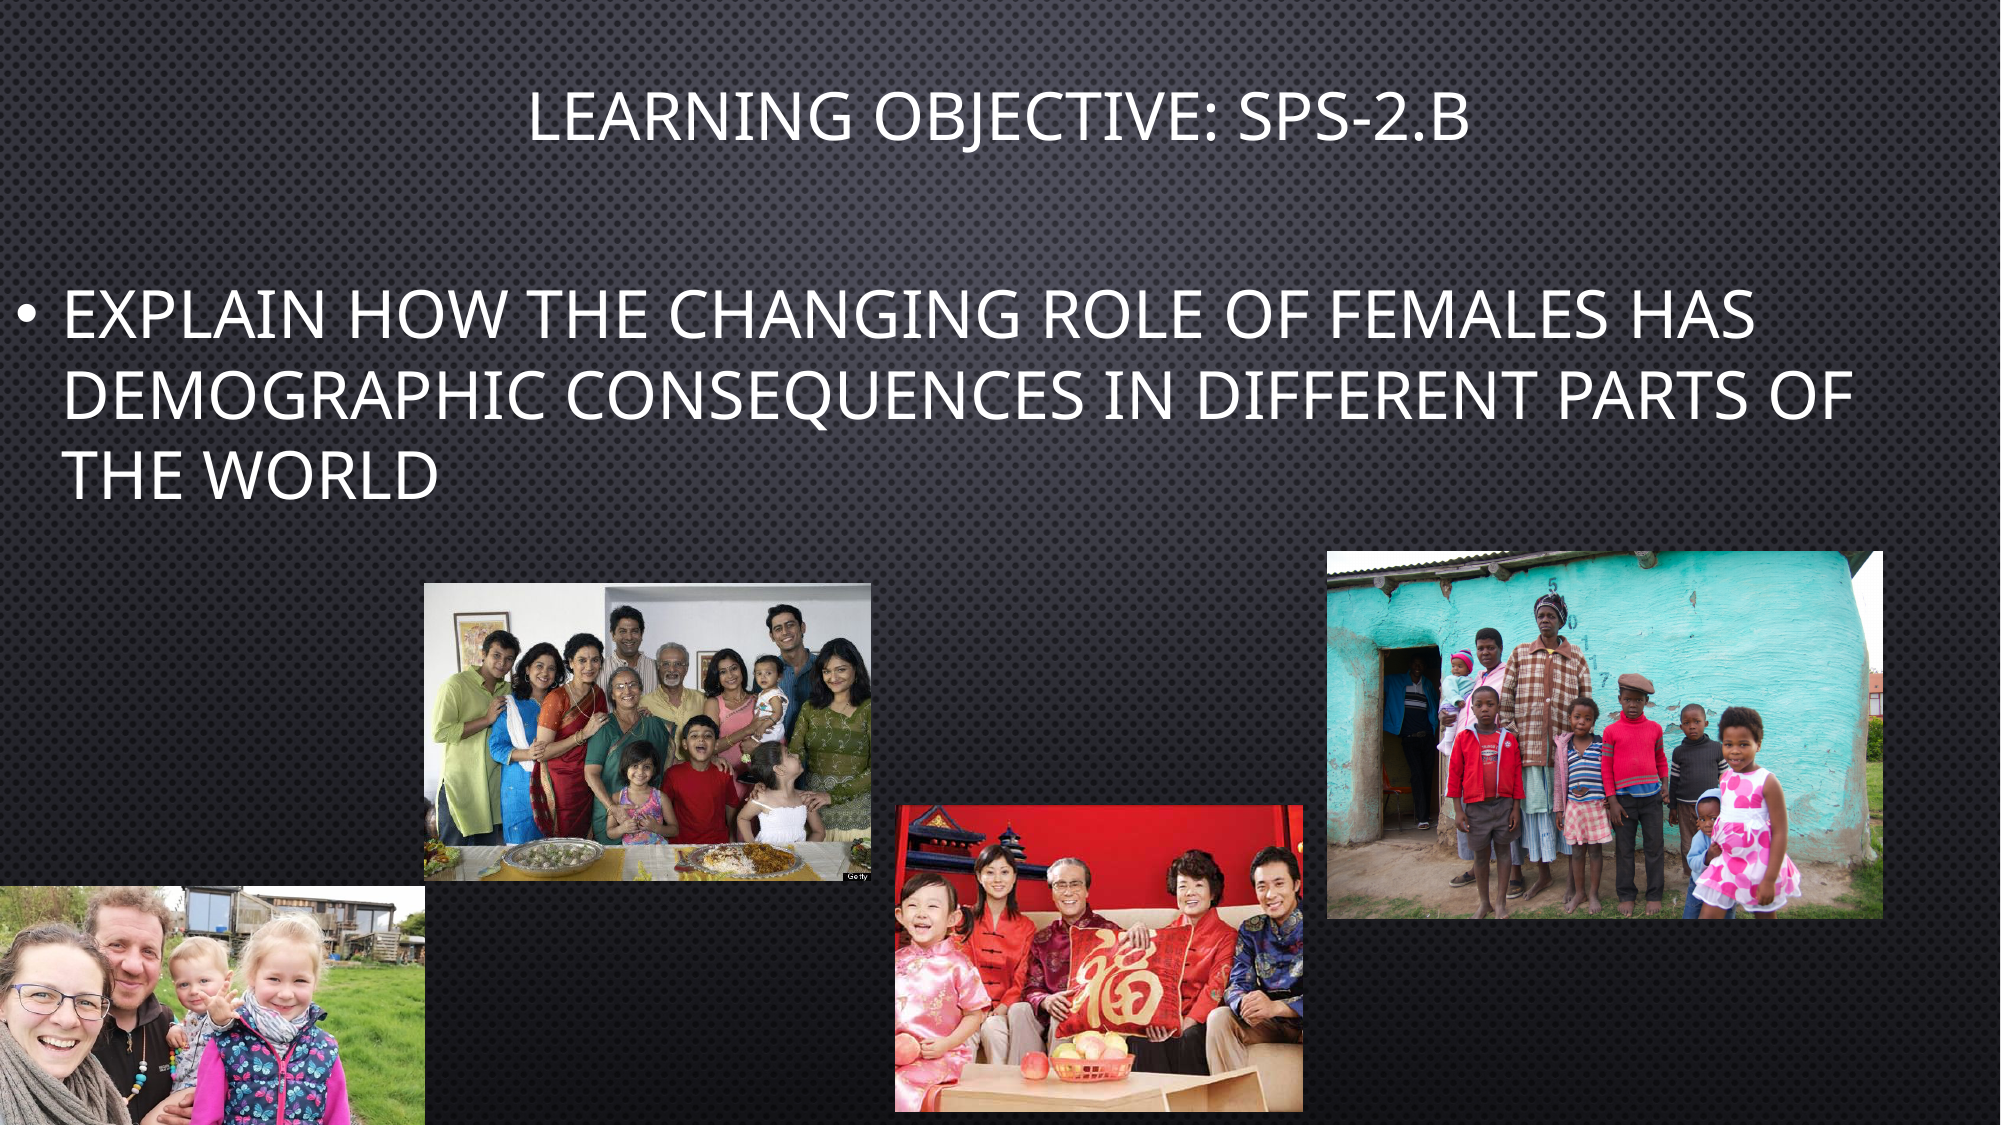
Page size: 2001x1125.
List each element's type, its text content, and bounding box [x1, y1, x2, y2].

title Learning objective: SPS-2.b [119, 0, 1880, 200]
picture [894, 805, 1304, 1112]
picture [424, 583, 871, 882]
picture [1327, 551, 1883, 920]
list Explain how the changing role of females has demographic consequences in different parts of the world [0, 200, 2000, 584]
picture [0, 886, 425, 1125]
